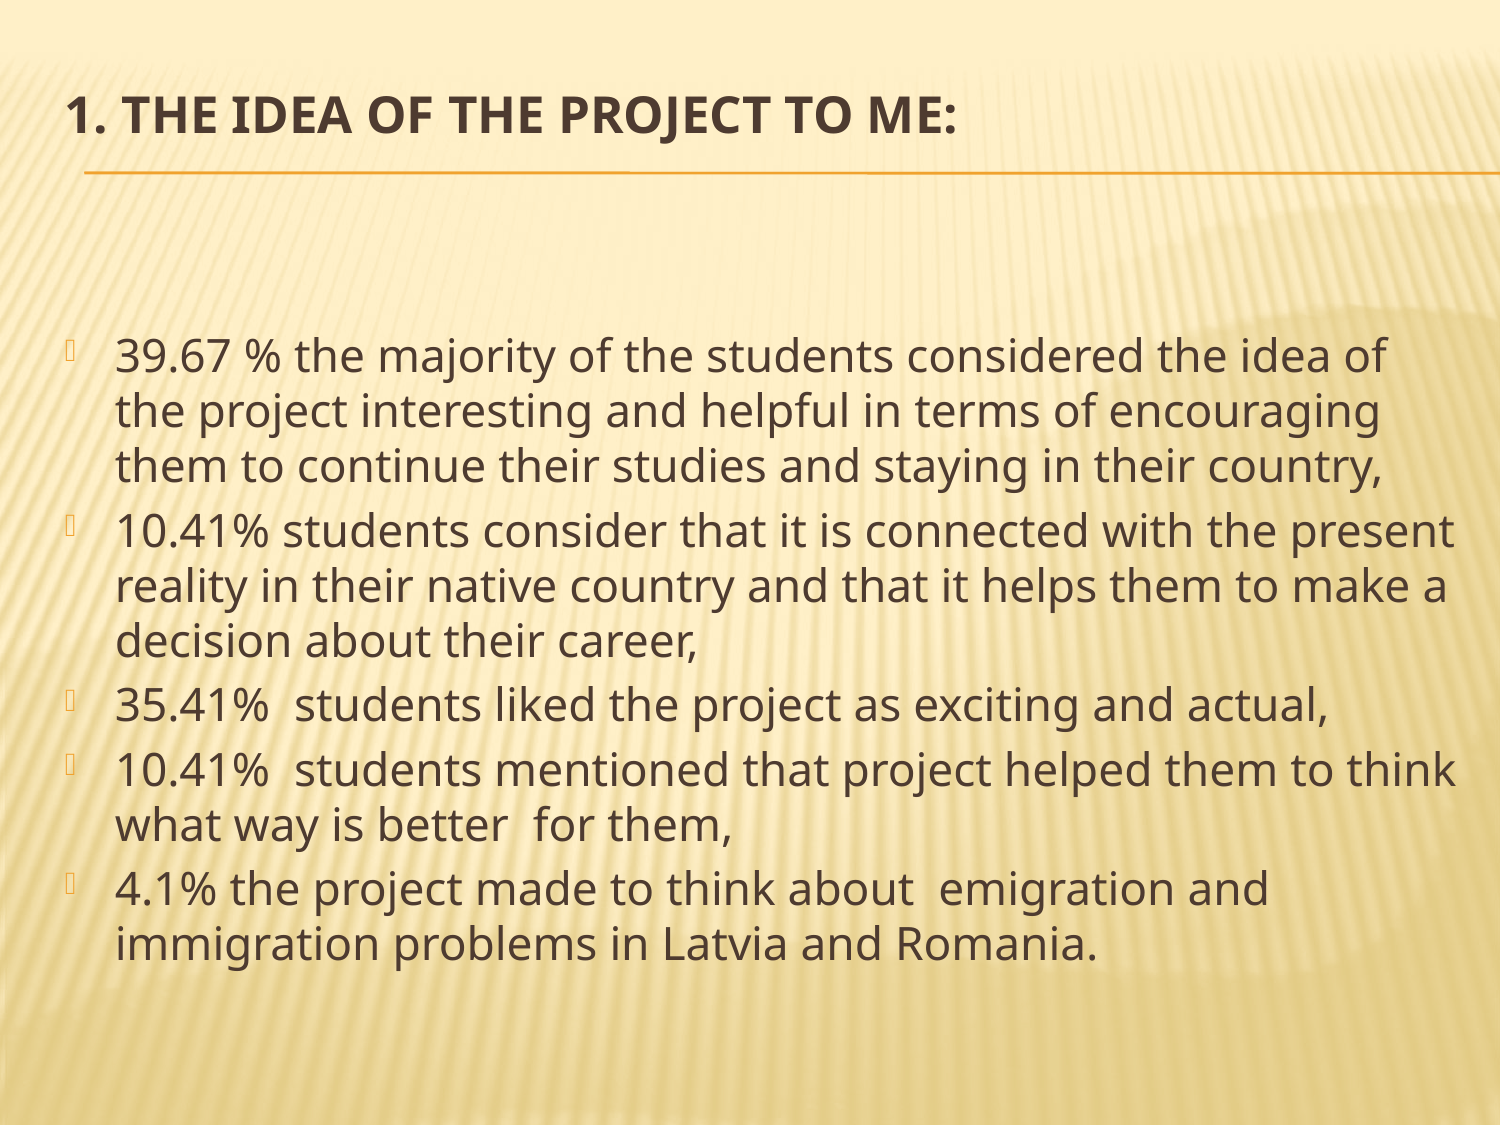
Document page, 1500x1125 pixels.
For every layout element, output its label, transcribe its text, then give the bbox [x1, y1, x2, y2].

list 39.67 % the majority of the students considered the idea of the project interesting and helpful in terms of encouraging them to continue their studies and staying in their country, 10.41% students consider that it is connected with the present reality in their native country and that it helps them to make a decision about their career, 35.41% students liked the project as exciting and actual, 10.41% students mentioned that project helped them to think what way is better for them, 4.1% the project made to think about emigration and immigration problems in Latvia and Romania. [50, 254, 1475, 998]
title 1. The idea of the project to me: [50, 75, 1475, 213]
